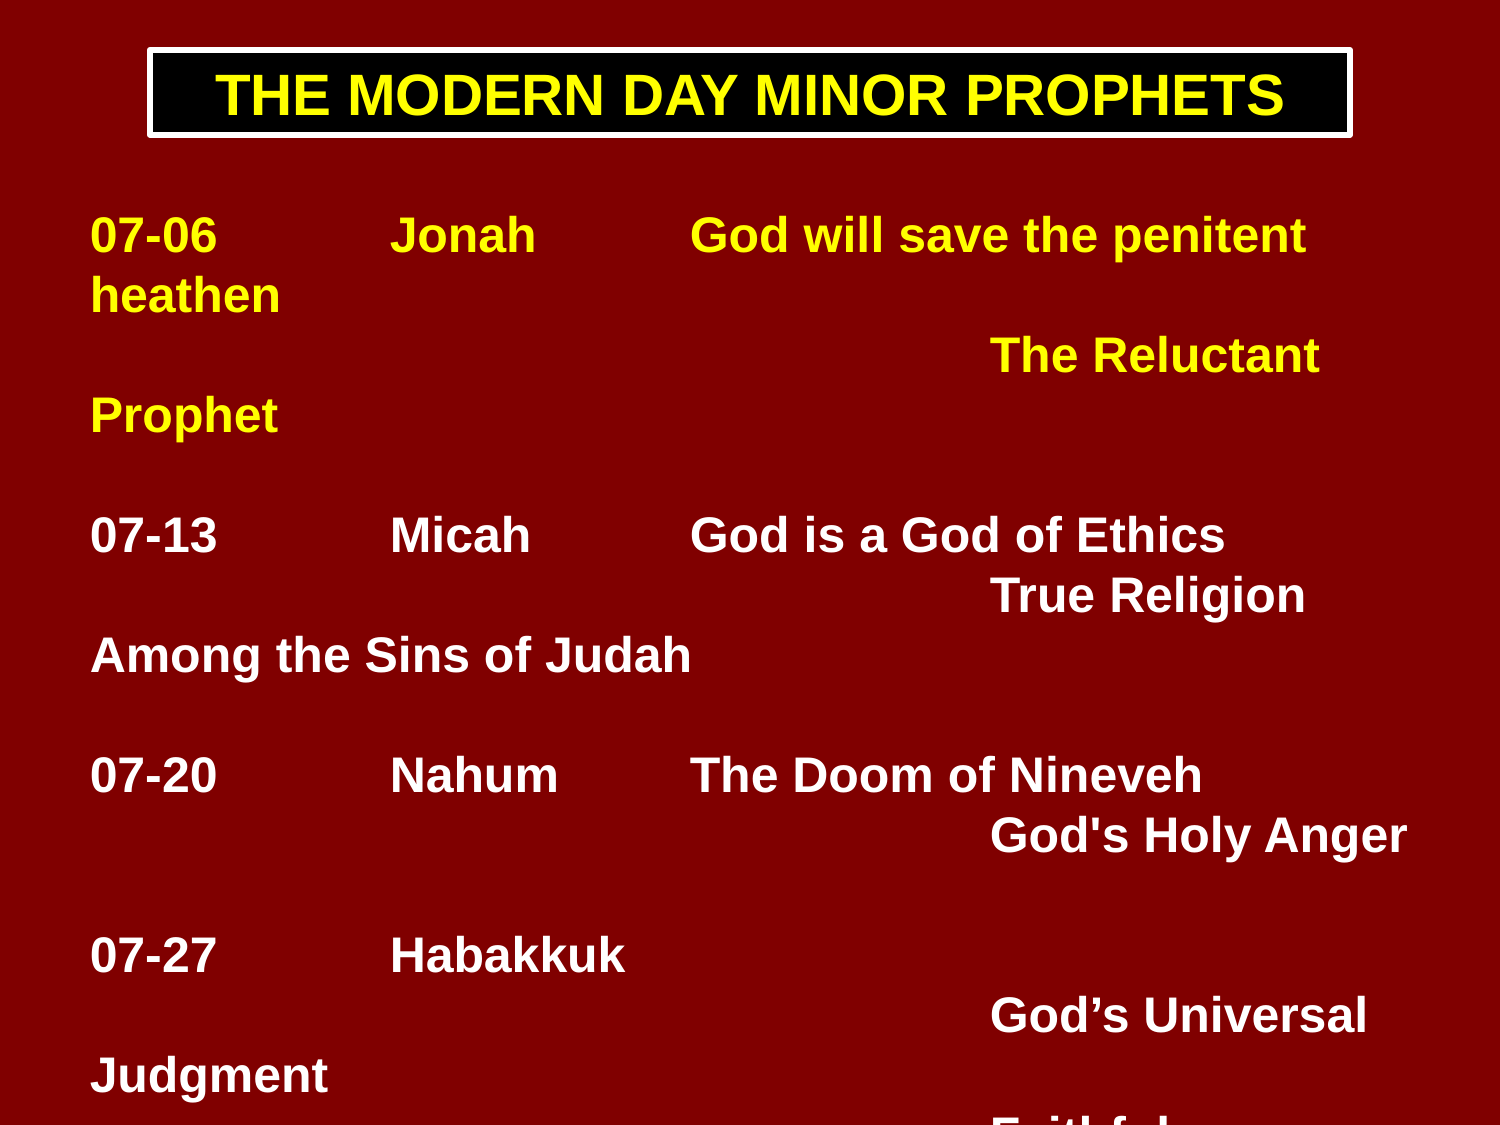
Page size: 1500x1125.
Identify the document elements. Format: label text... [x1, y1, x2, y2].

text_box THE MODERN DAY MINOR PROPHETS [149, 50, 1350, 135]
text_box 07-06 Jonah God will save the penitent heathen The Reluctant Prophet 07-13 Micah God is a God of Ethics True Religion Among the Sins of Judah 07-20 Nahum The Doom of Nineveh God's Holy Anger 07-27 Habakkuk God’s Universal Judgment Faithfulness Guarantees Permanency [74, 195, 1500, 1125]
